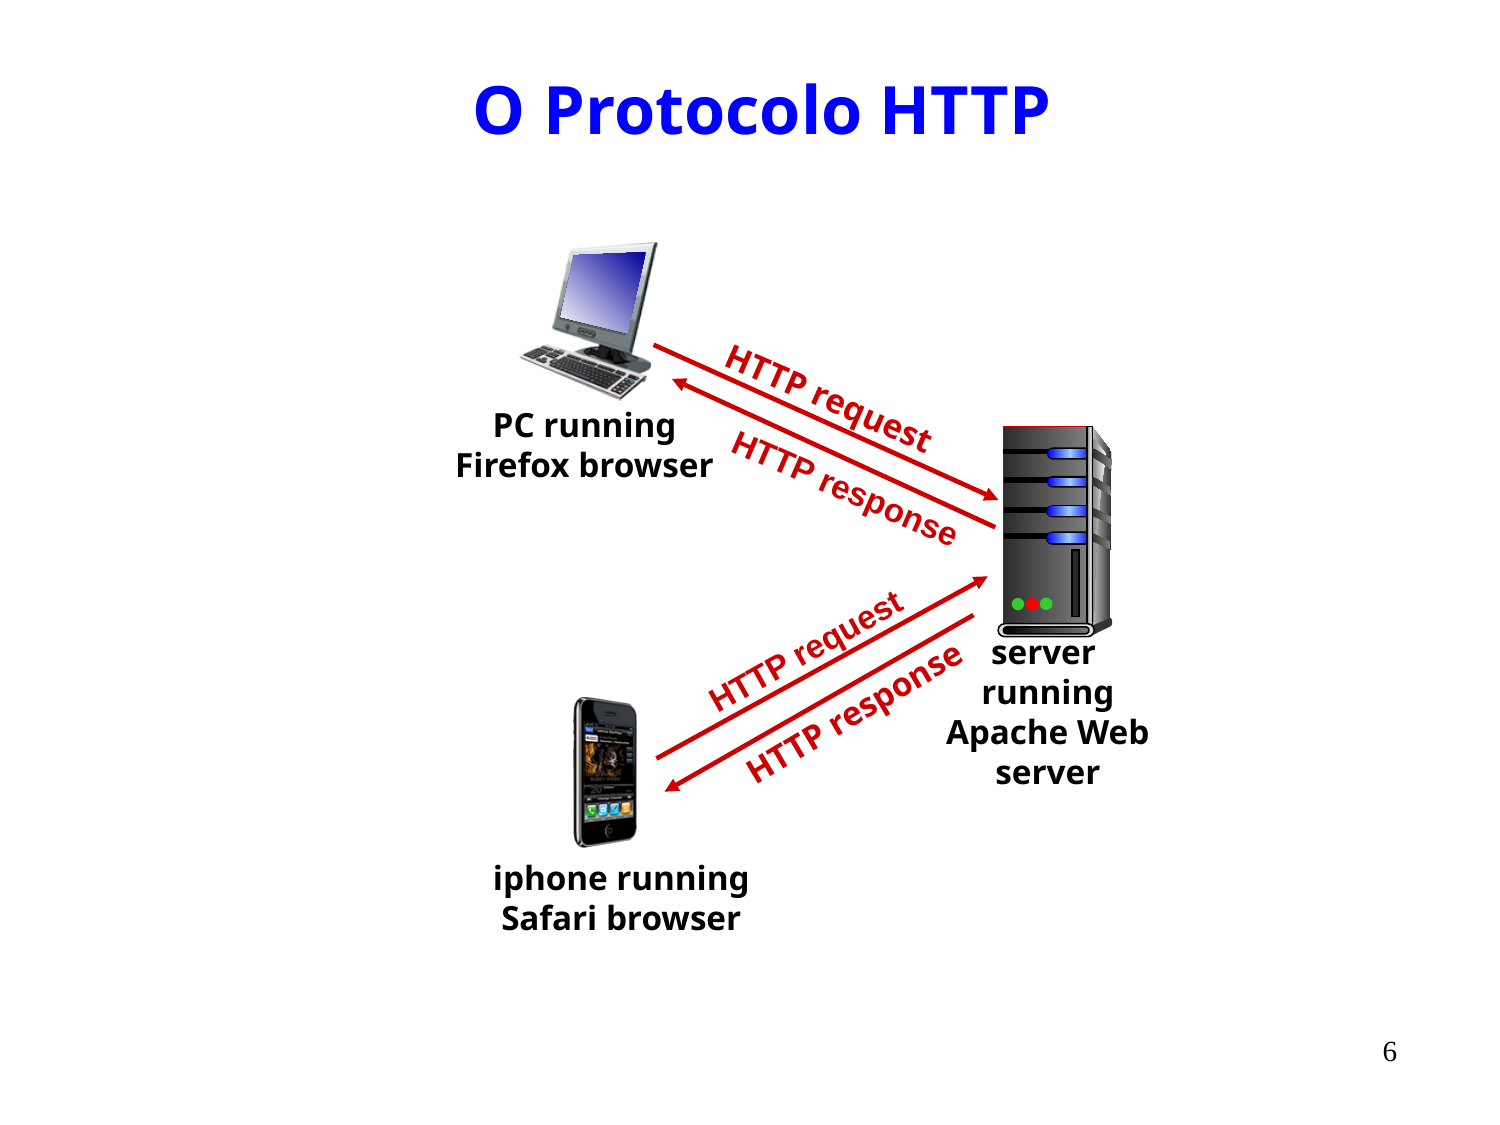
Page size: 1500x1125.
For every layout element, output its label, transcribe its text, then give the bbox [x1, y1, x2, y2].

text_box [485, 234, 662, 413]
slide_number 6 [1262, 1025, 1413, 1088]
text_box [653, 416, 666, 501]
title O Protocolo HTTP [100, 42, 1425, 174]
text_box iphone running Safari browser [478, 850, 765, 945]
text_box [997, 426, 1113, 637]
text_box server running Apache Web server [931, 623, 1165, 799]
picture [573, 697, 637, 849]
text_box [671, 378, 996, 528]
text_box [657, 628, 981, 778]
text_box PC running Firefox browser [440, 397, 648, 492]
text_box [649, 589, 995, 746]
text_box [665, 344, 999, 384]
